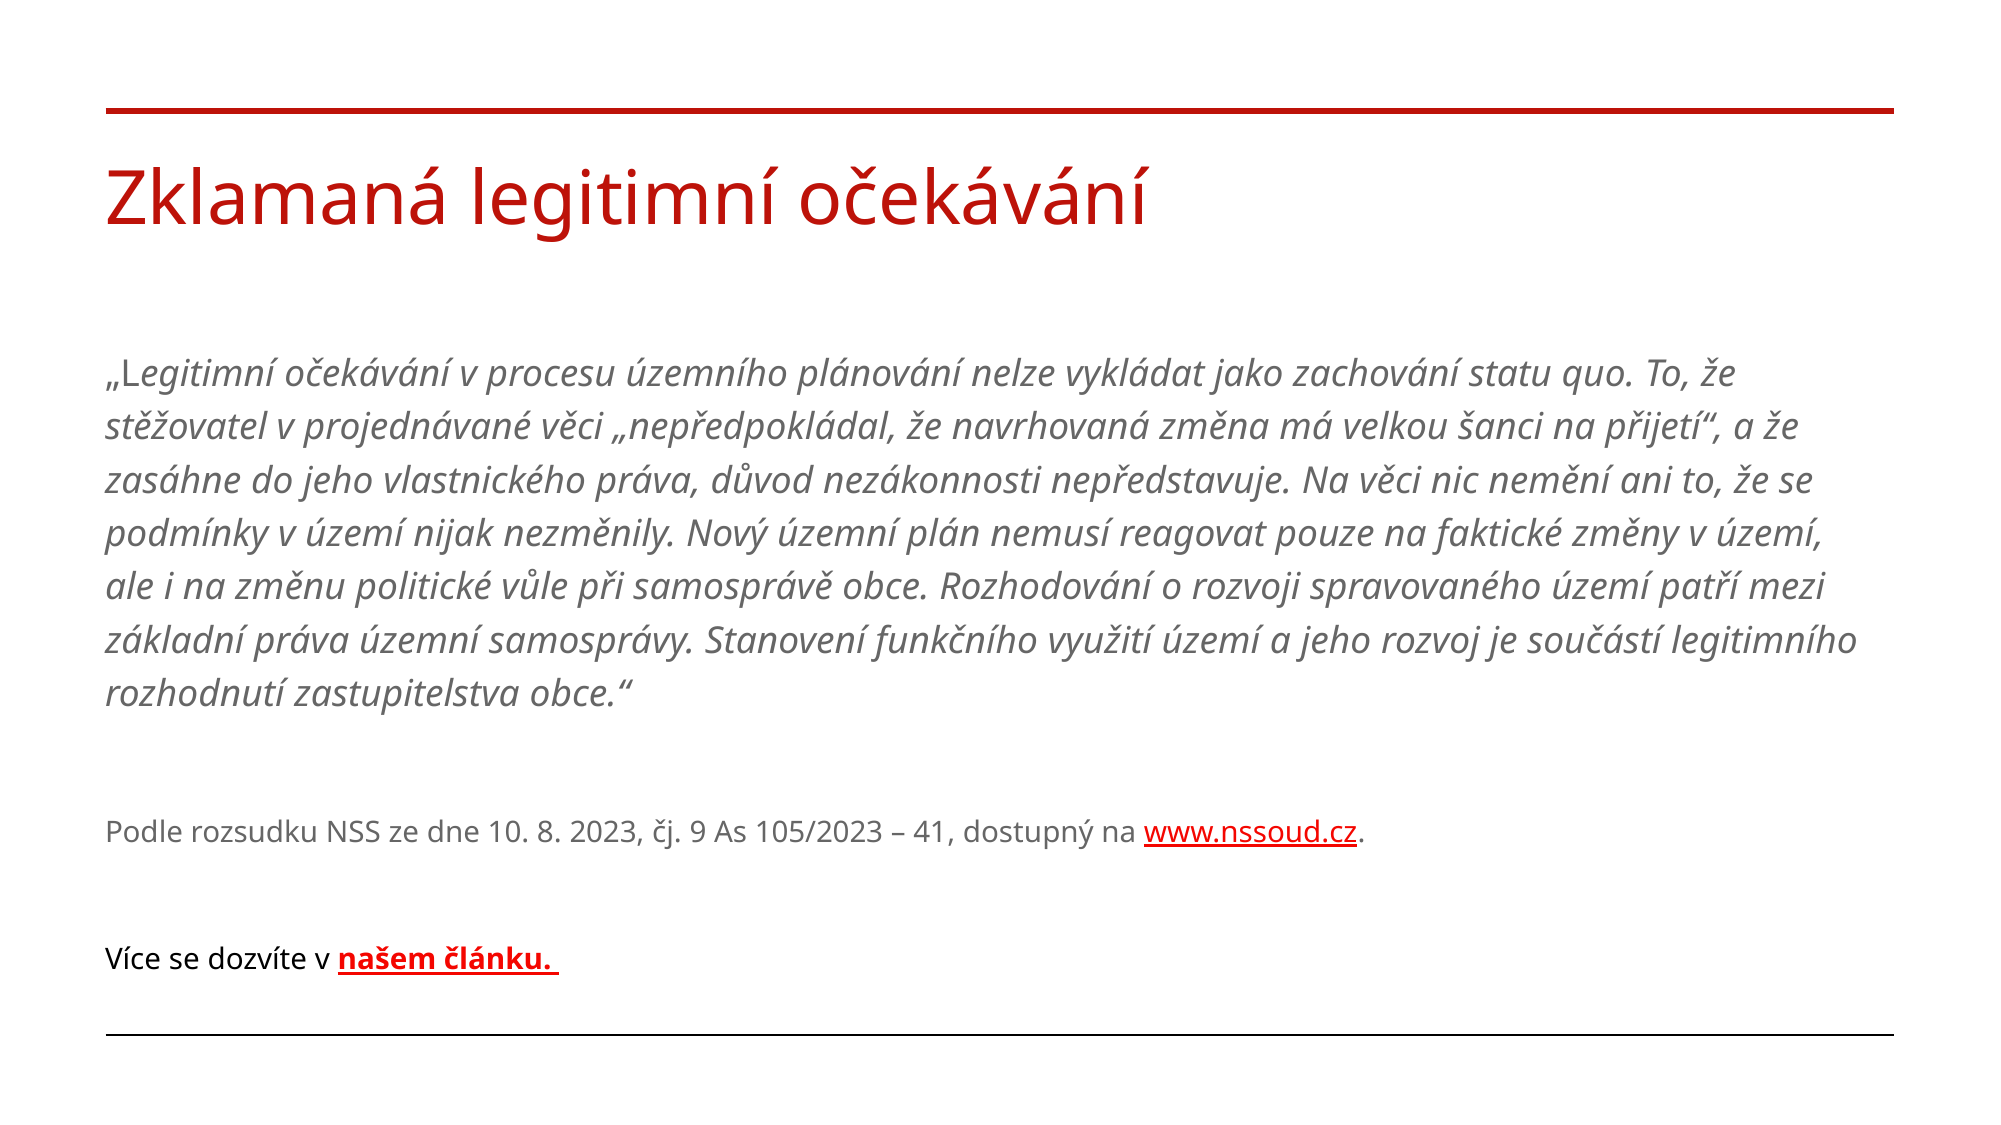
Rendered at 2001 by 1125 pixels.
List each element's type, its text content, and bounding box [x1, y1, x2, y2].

title Zklamaná legitimní očekávání [90, 156, 1894, 332]
list „Legitimní očekávání v procesu územního plánování nelze vykládat jako zachování statu quo. To, že stěžovatel v projednávané věci „nepředpokládal, že navrhovaná změna má velkou šanci na přijetí“, a že zasáhne do jeho vlastnického práva, důvod nezákonnosti nepředstavuje. Na věci nic nemění ani to, že se podmínky v území nijak nezměnily. Nový územní plán nemusí reagovat pouze na faktické změny v území, ale i na změnu politické vůle při samosprávě obce. Rozhodování o rozvoji spravovaného území patří mezi základní práva územní samosprávy. Stanovení funkčního využití území a jeho rozvoj je součástí legitimního rozhodnutí zastupitelstva obce.“ Podle rozsudku NSS ze dne 10. 8. 2023, čj. 9 As 105/2023 – 41, dostupný na www.nssoud.cz. Více se dozvíte v našem článku. [90, 332, 1894, 994]
